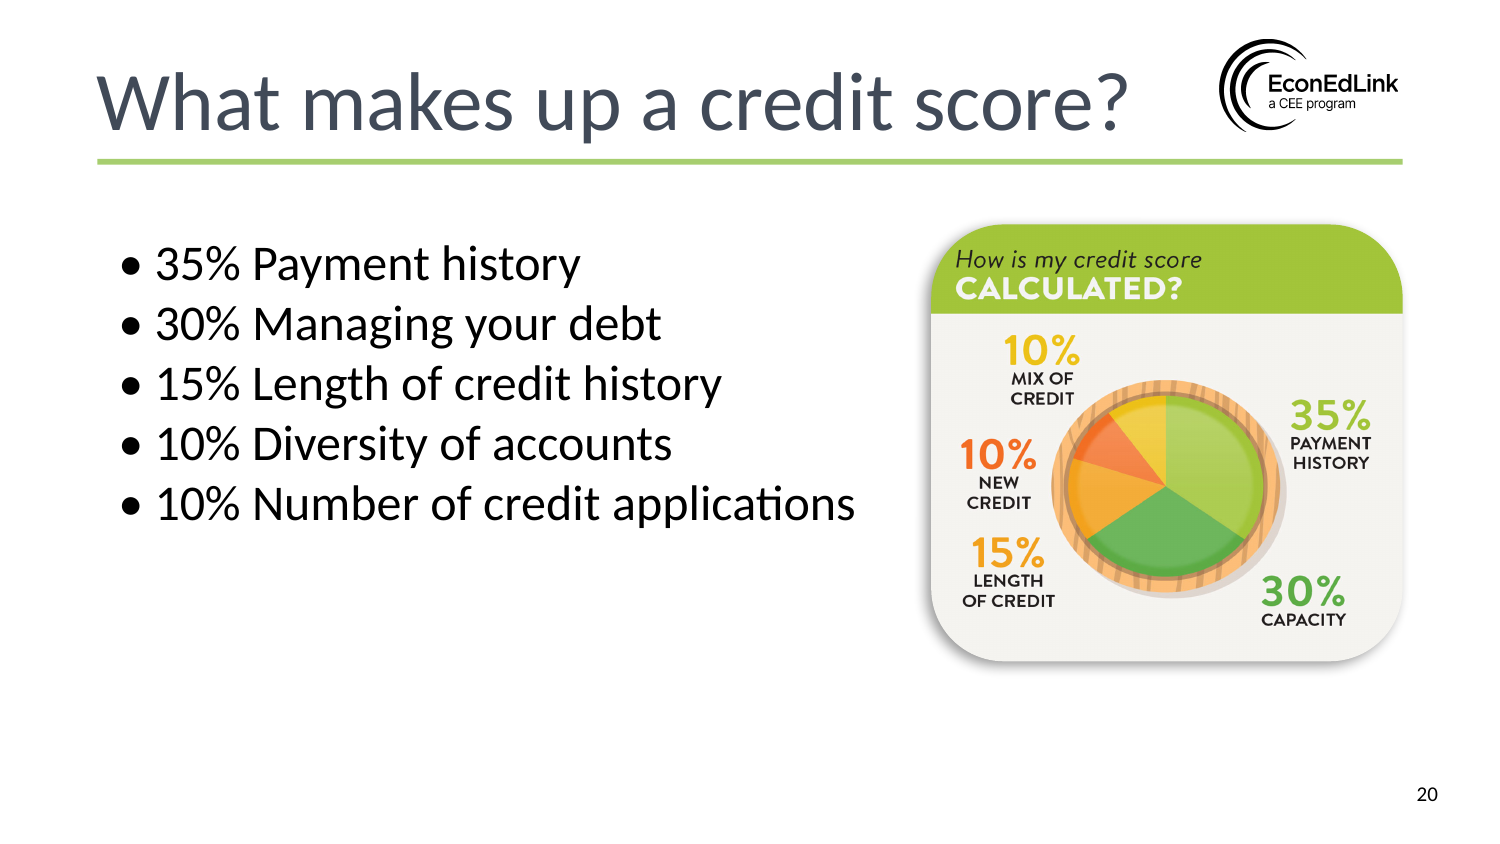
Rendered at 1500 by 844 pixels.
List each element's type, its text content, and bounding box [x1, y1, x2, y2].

picture [1219, 39, 1398, 132]
picture [930, 224, 1403, 662]
text_box What makes up a credit score? [85, 41, 1250, 192]
slide_number ‹#› [1401, 770, 1500, 816]
text_box • 35% Payment history • 30% Managing your debt • 15% Length of credit history • 10% Diversity of accounts • 10% Number of credit applications [107, 224, 912, 629]
